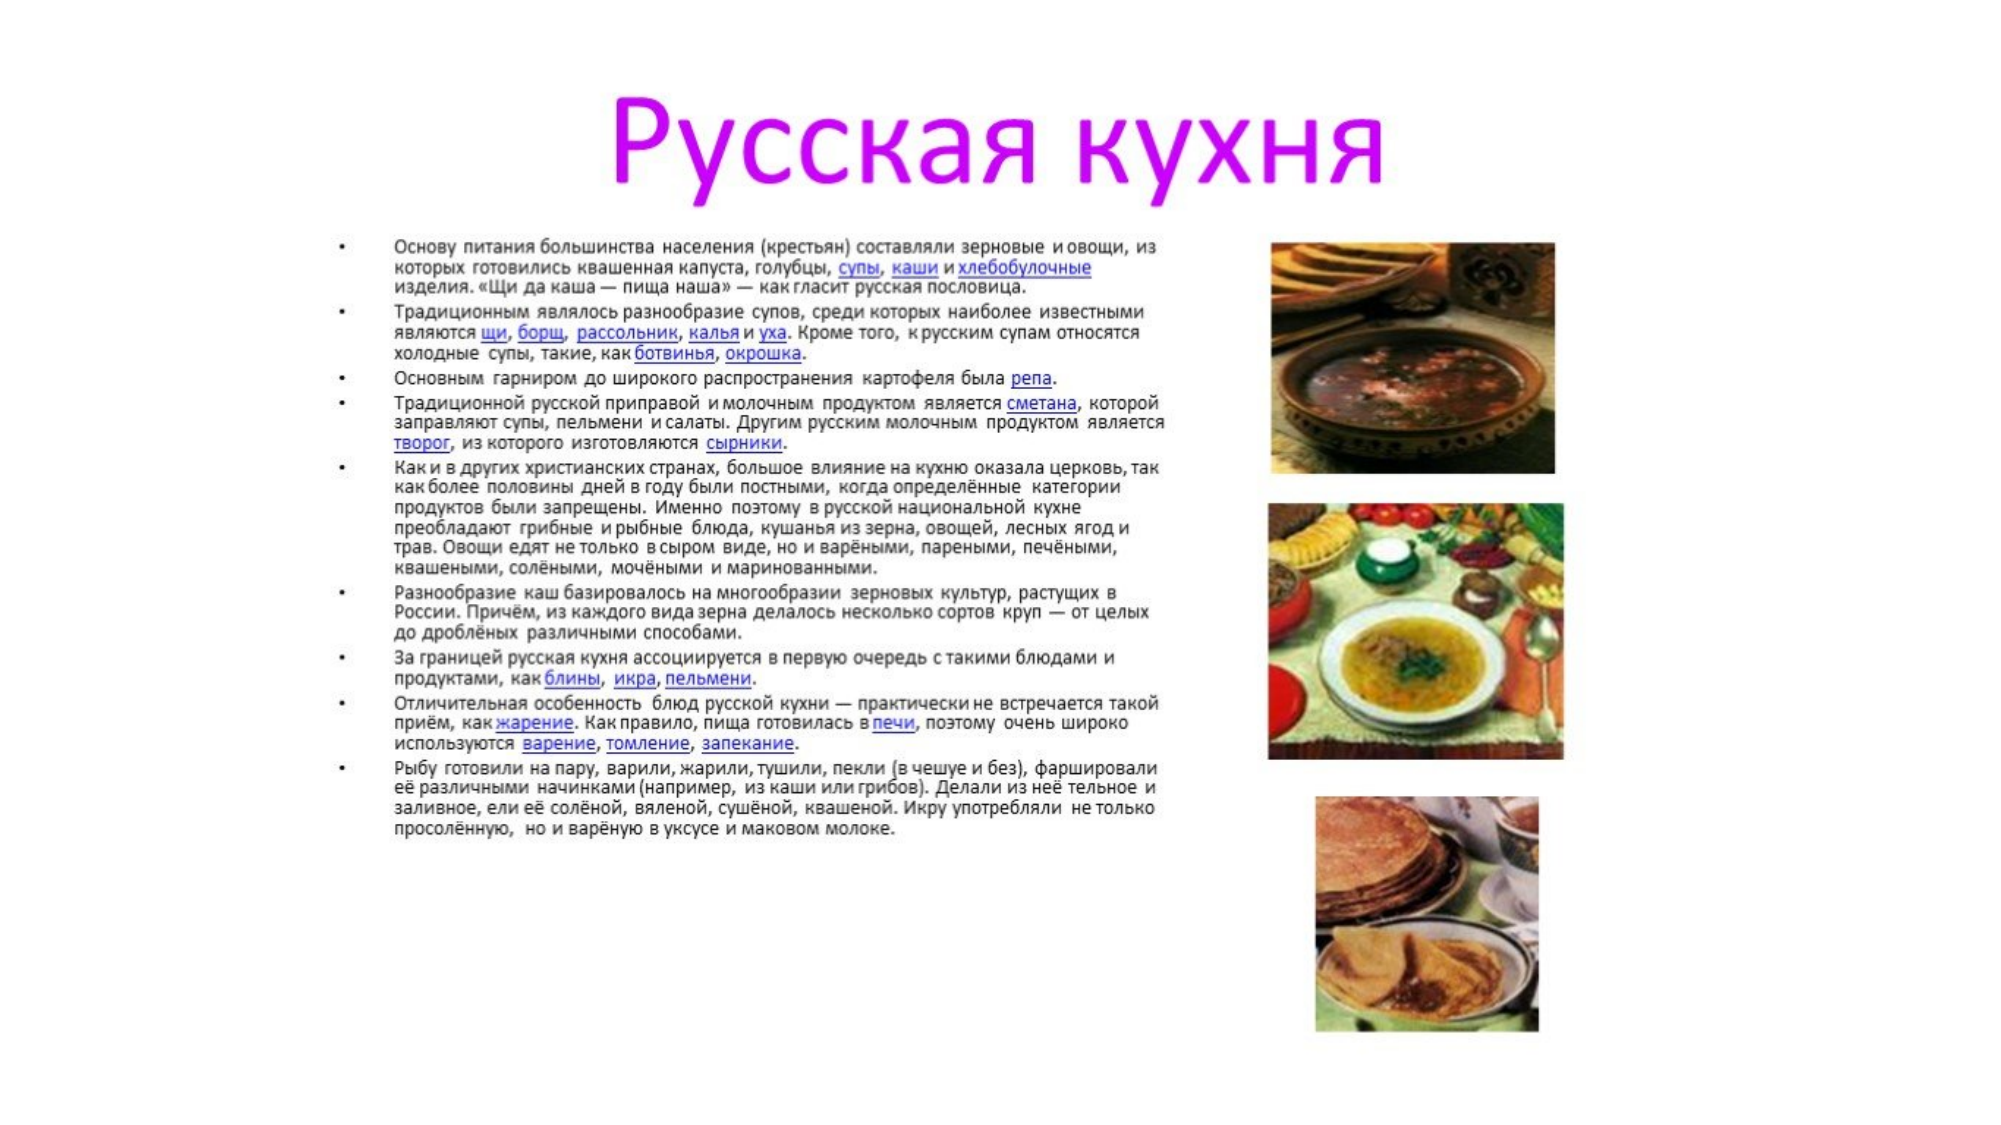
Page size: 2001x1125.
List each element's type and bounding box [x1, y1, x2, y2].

picture [249, 0, 1750, 1125]
